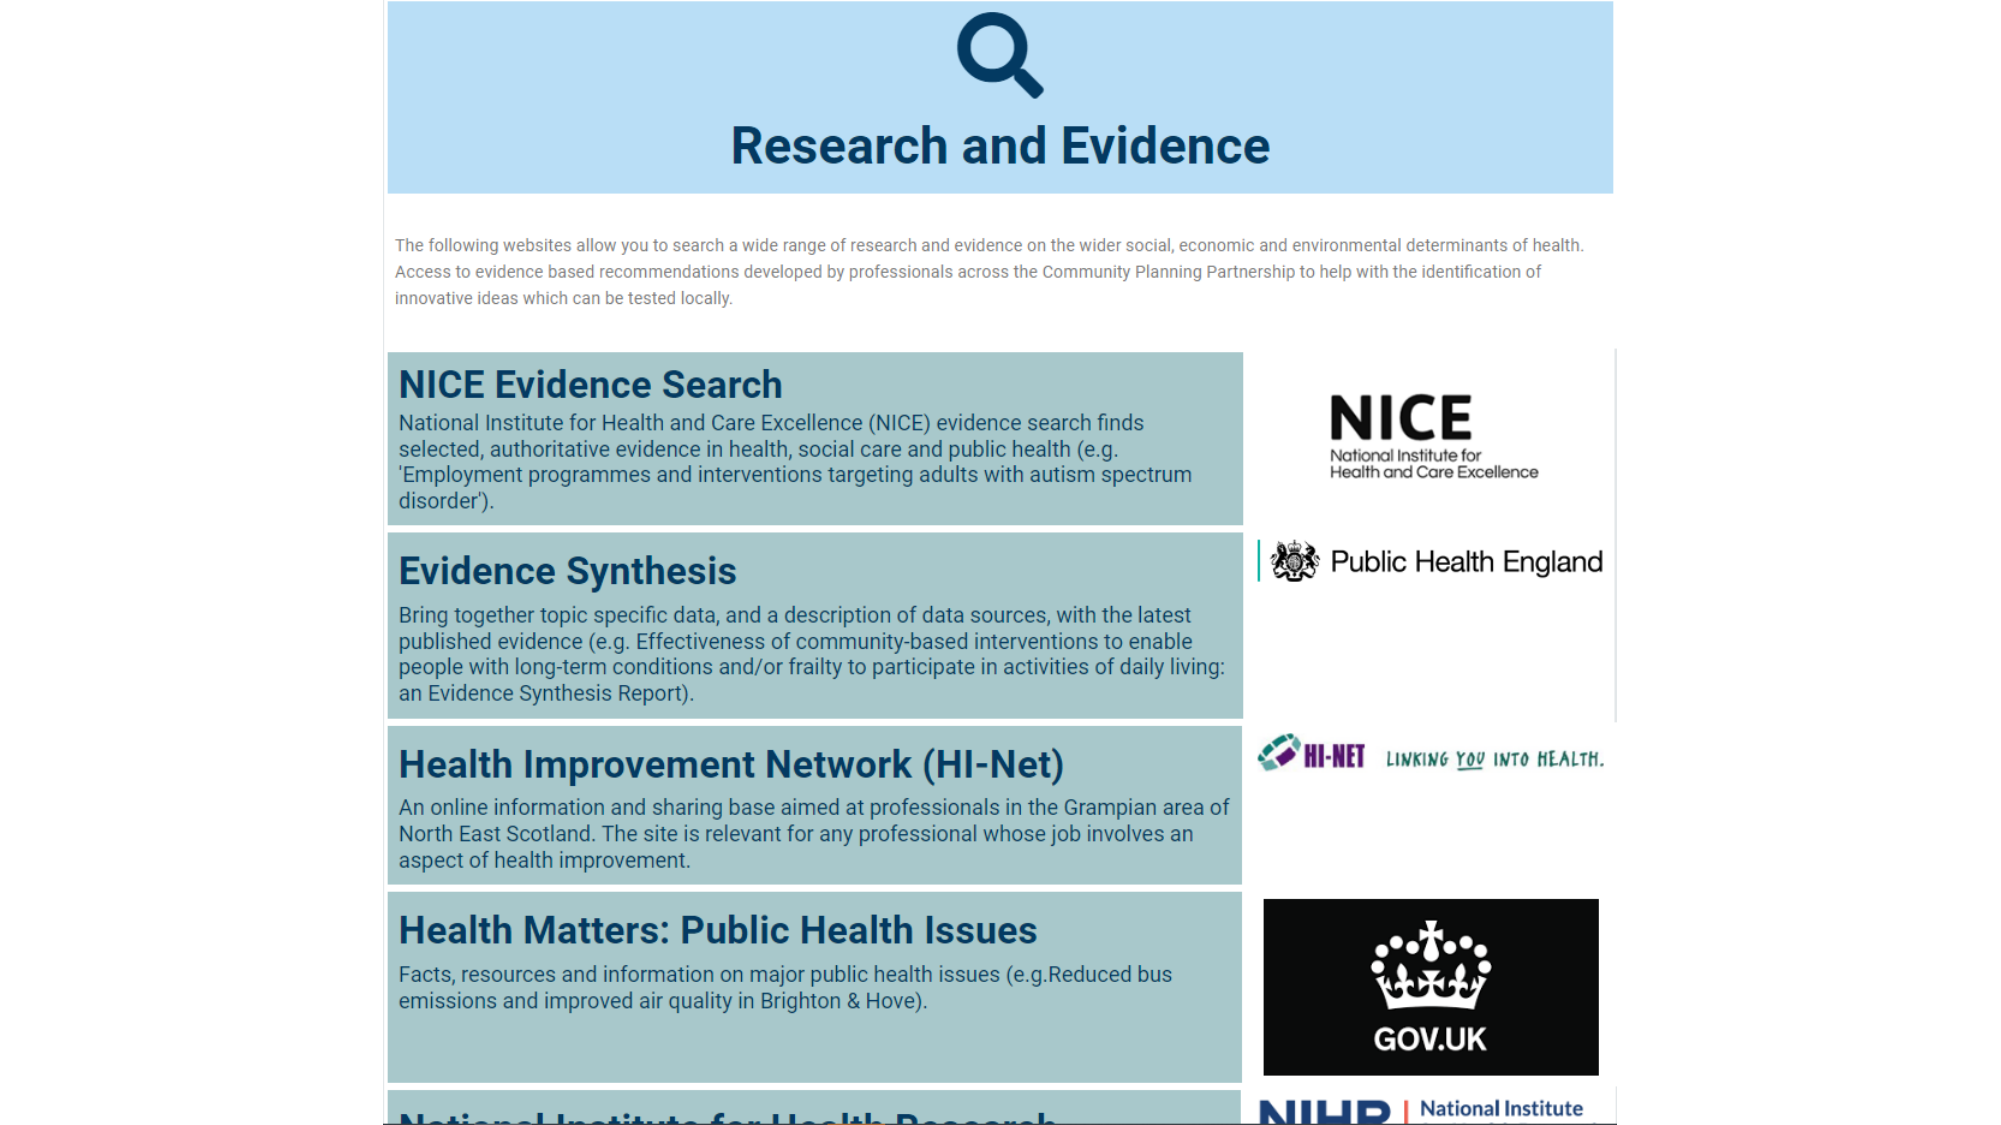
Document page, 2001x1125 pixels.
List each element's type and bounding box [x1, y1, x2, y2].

picture [383, 0, 1617, 1125]
